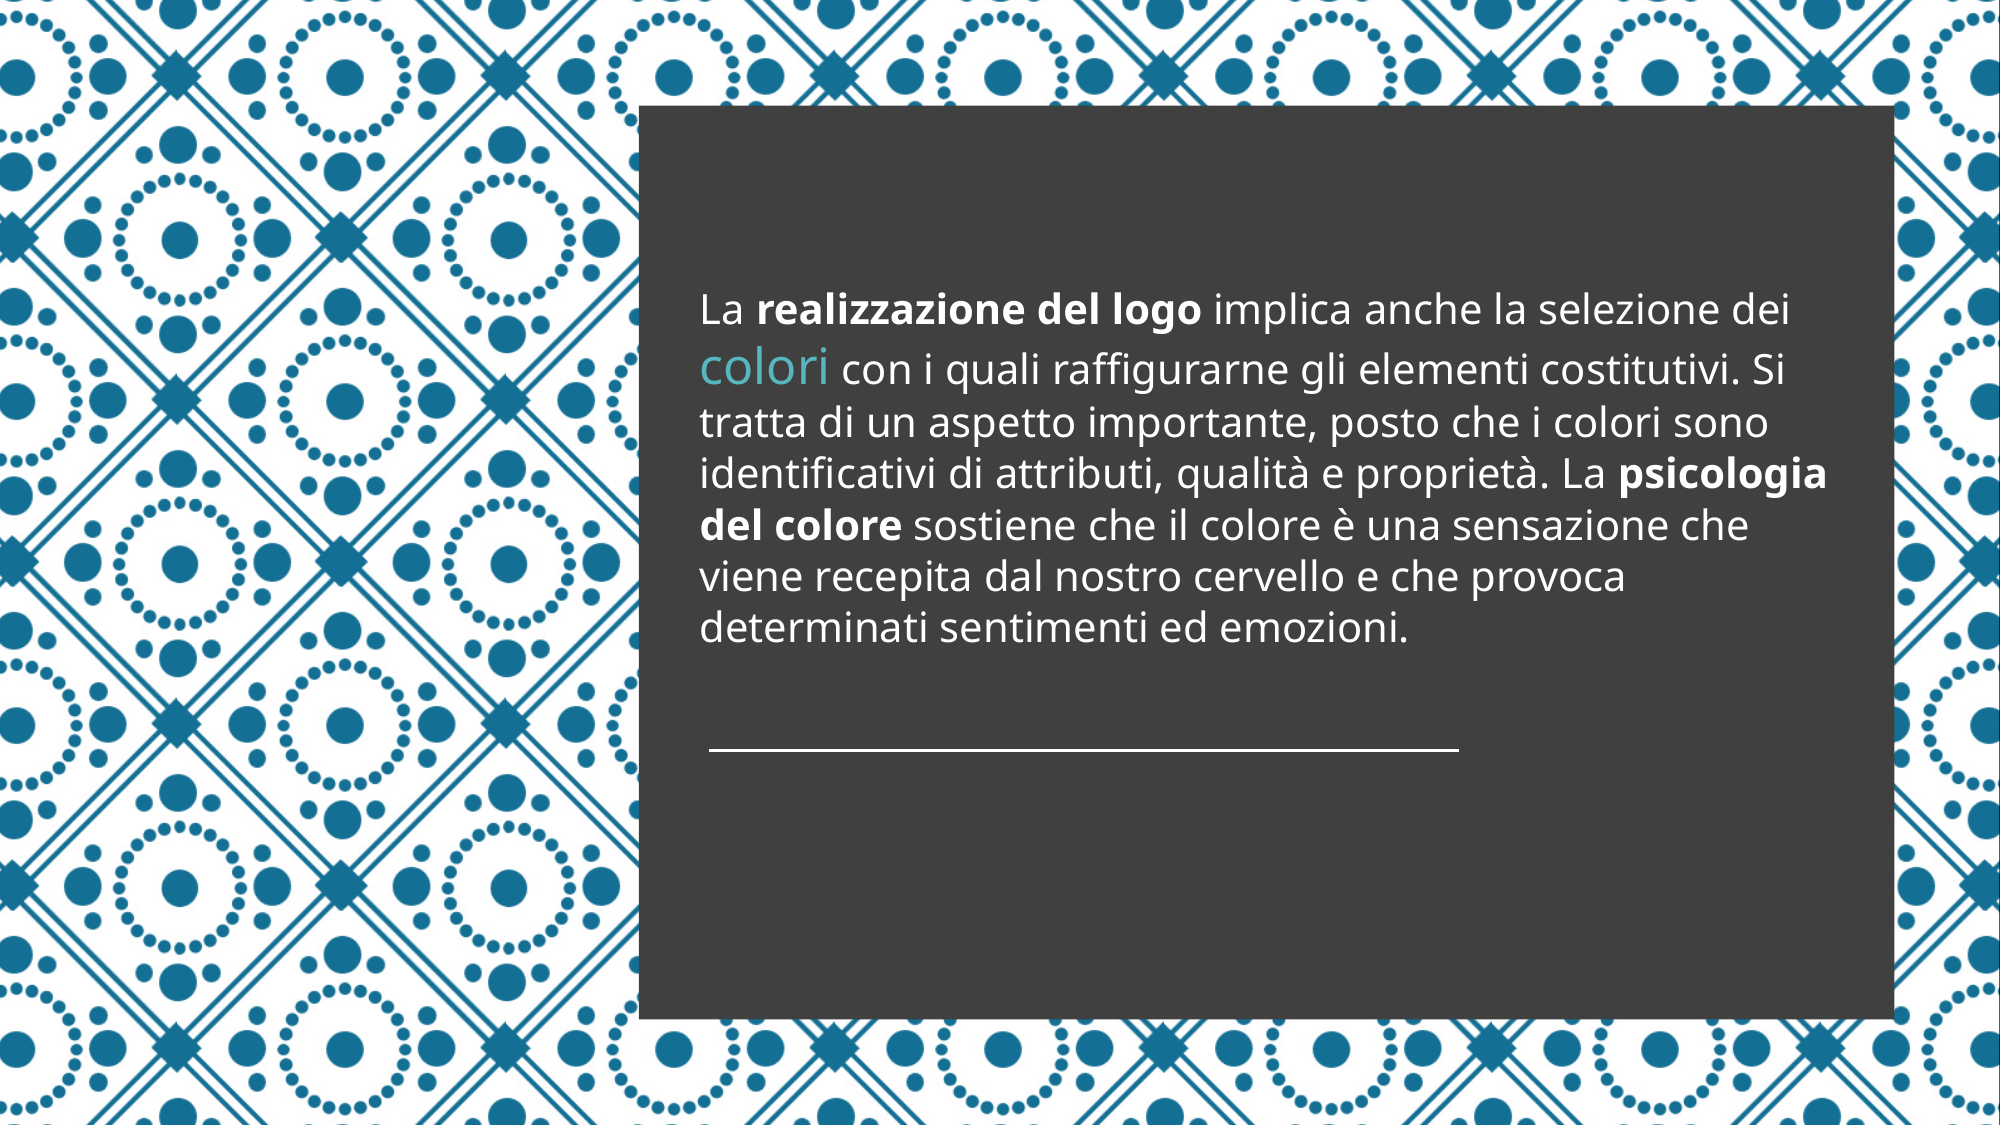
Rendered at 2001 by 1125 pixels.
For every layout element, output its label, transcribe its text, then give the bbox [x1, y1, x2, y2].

text_box La realizzazione del logo implica anche la selezione dei colori con i quali raffigurarne gli elementi costitutivi. Si tratta di un aspetto importante, posto che i colori sono identificativi di attributi, qualità e proprietà. La psicologia del colore sostiene che il colore è una sensazione che viene recepita dal nostro cervello e che provoca determinati sentimenti ed emozioni. [692, 158, 1842, 725]
text_box [0, 0, 2000, 1125]
text_box [638, 104, 1896, 1021]
